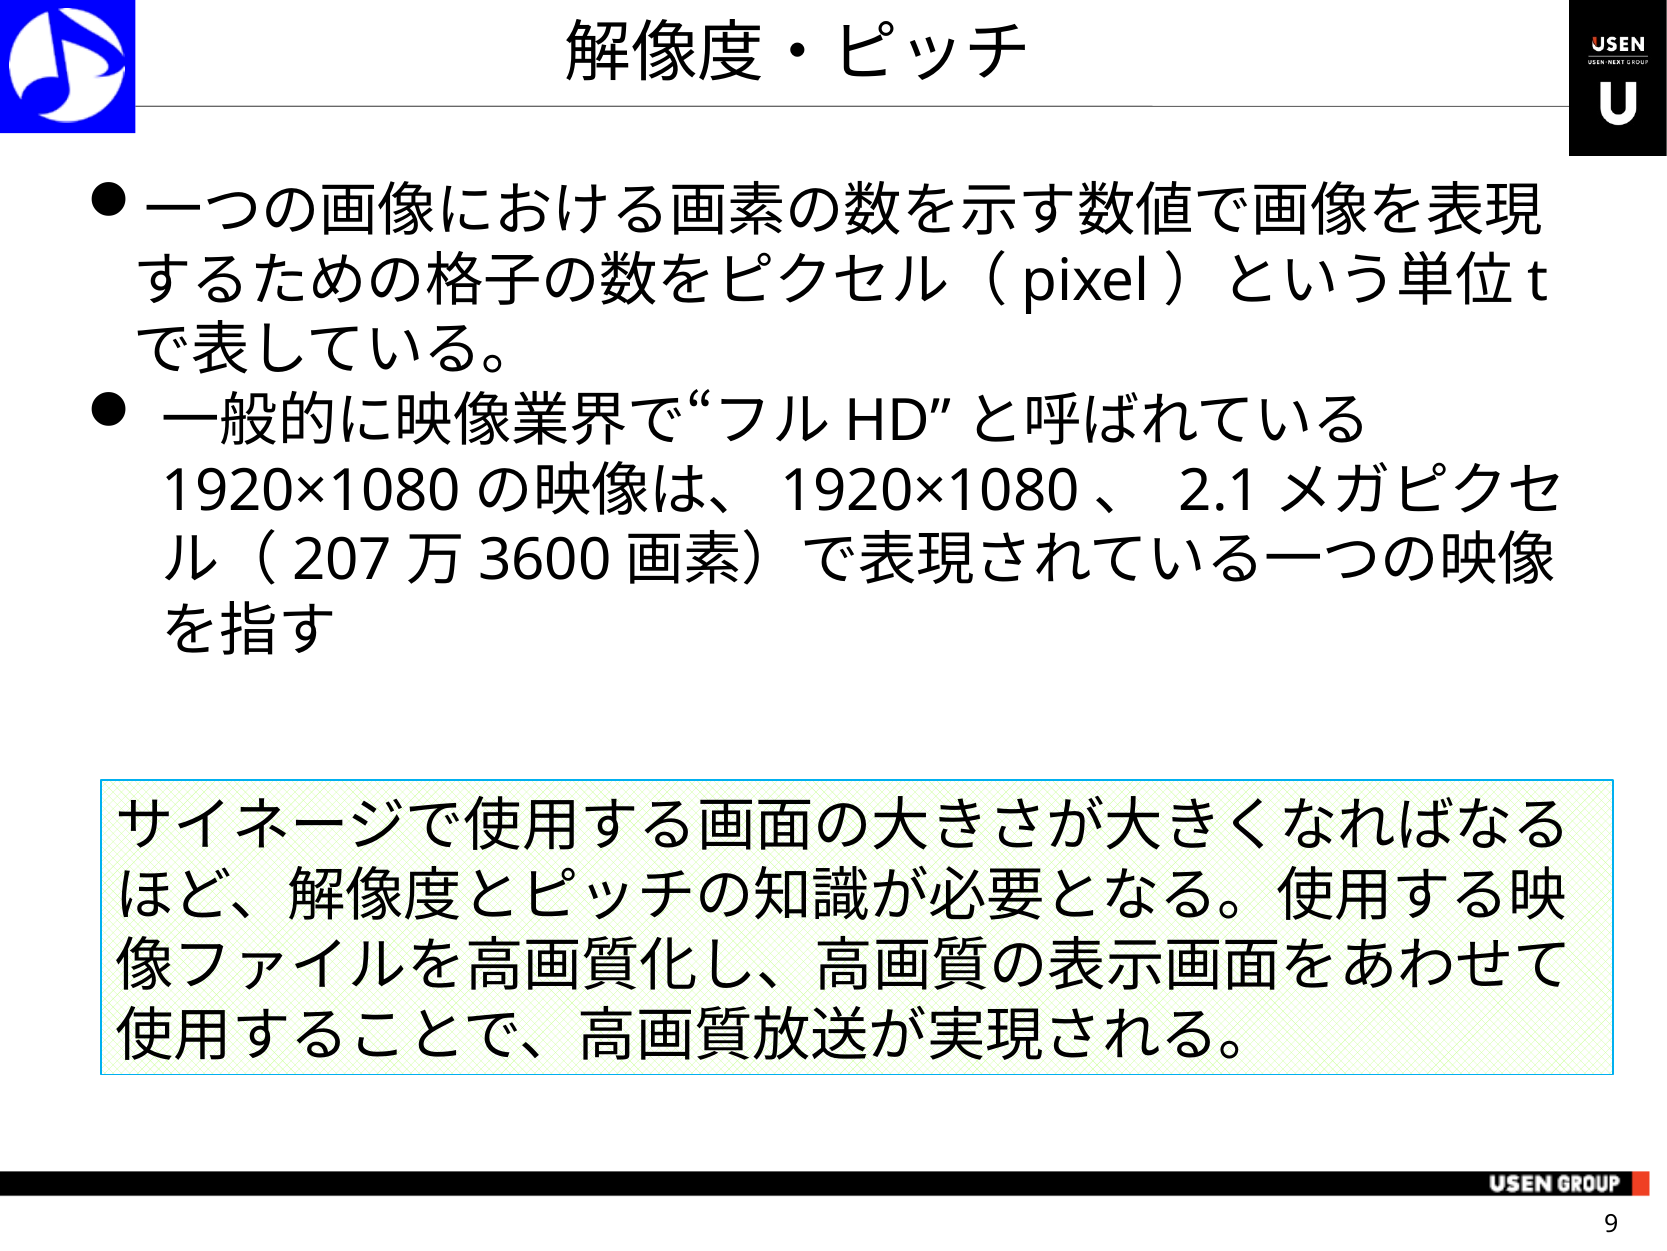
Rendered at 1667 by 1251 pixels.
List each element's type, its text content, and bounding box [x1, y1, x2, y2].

text_box 解像度・ピッチ [136, 1, 1460, 97]
text_box 一つの画像における画素の数を示す数値で画像を表現するための格子の数をピクセル（pixel）という単位tで表している。 一般的に映像業界で“フルHD”と呼ばれている 1920×1080の映像は、1920×1080、 2.1メガピクセル（207万3600画素）で表現されている一つの映像を指す [72, 164, 1585, 669]
picture [9, 8, 125, 123]
picture [0, 1169, 1662, 1201]
text_box 9 [1589, 1209, 1667, 1248]
picture [1569, 0, 1667, 156]
text_box サイネージで使用する画面の大きさが大きくなればなるほど、解像度とピッチの知識が必要となる。使用する映像ファイルを高画質化し、高画質の表示画面をあわせて使用することで、高画質放送が実現される。 [100, 779, 1614, 1075]
